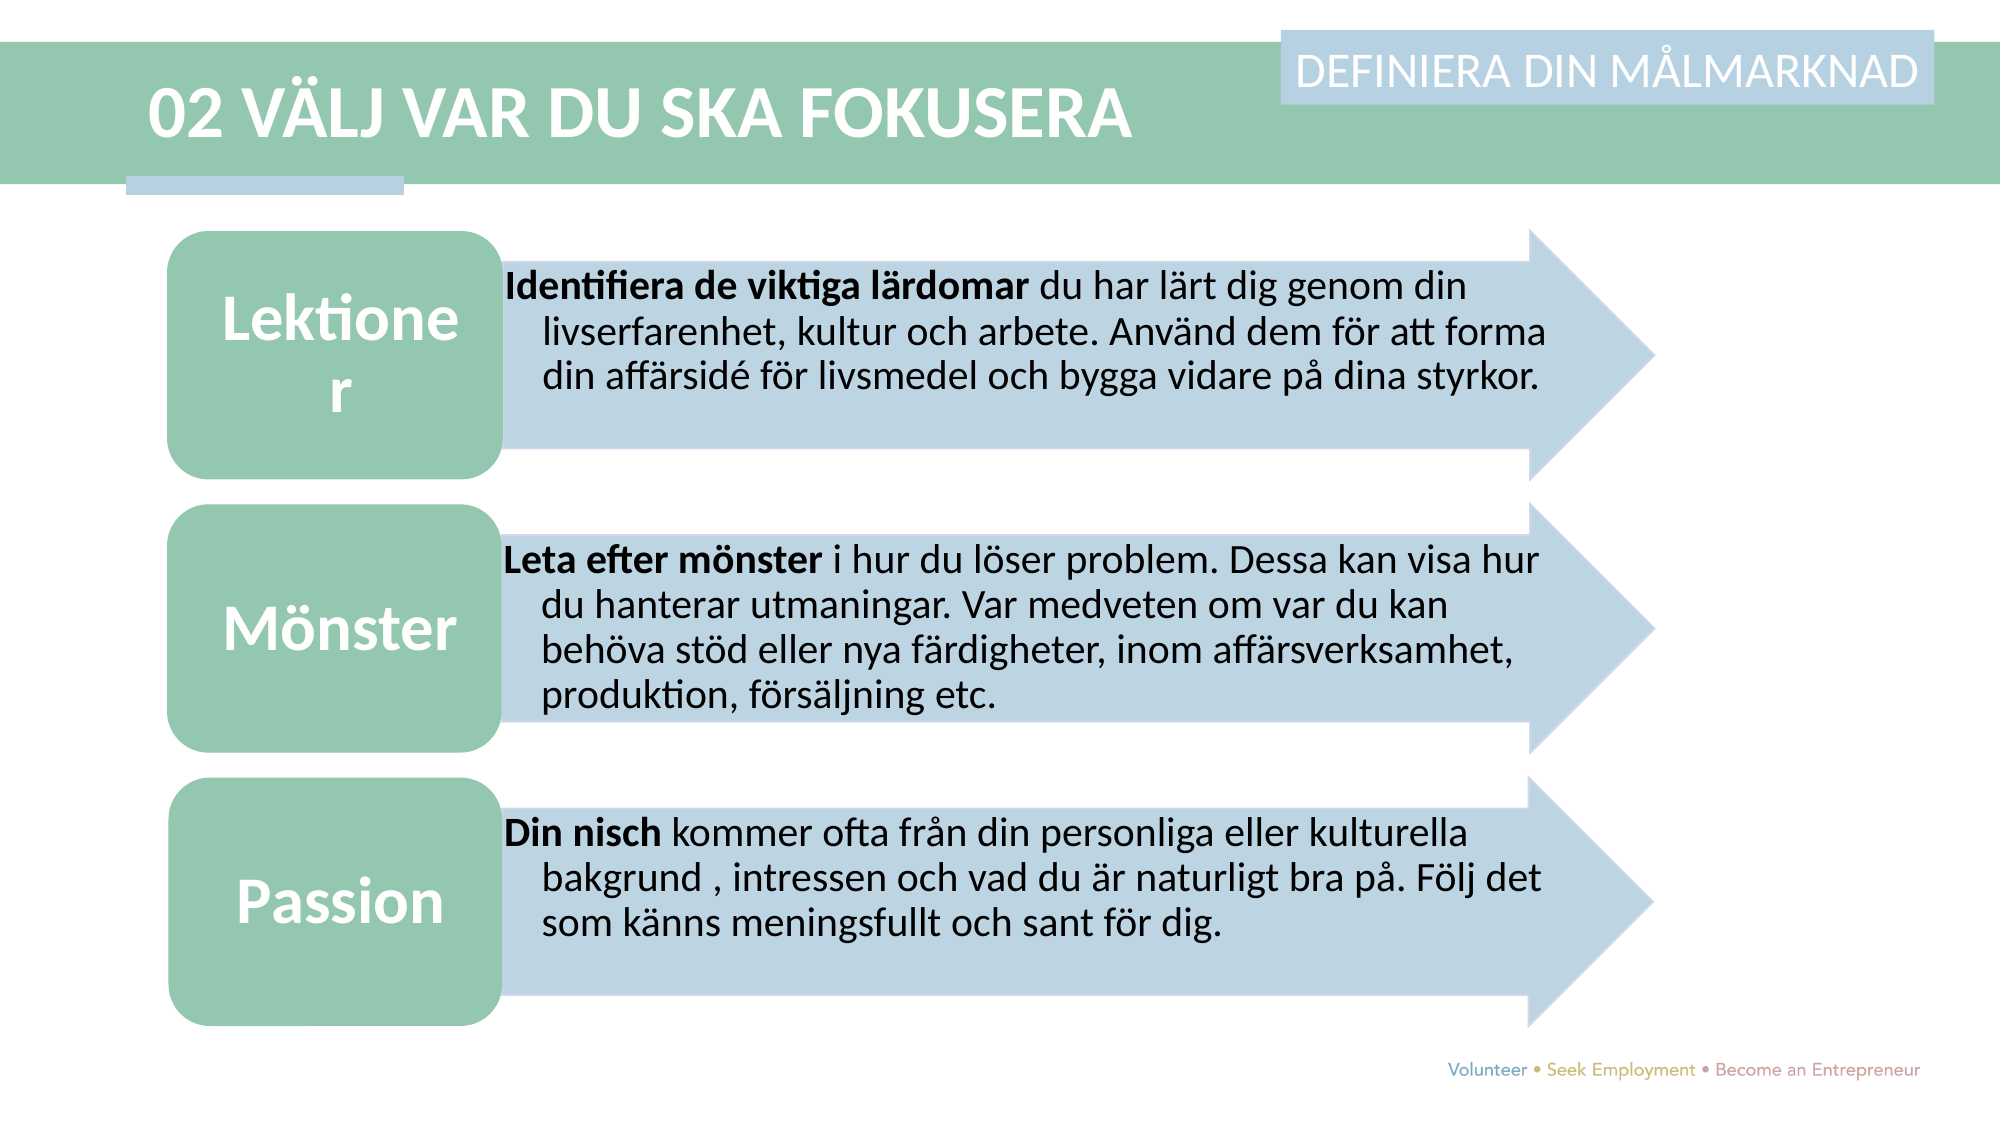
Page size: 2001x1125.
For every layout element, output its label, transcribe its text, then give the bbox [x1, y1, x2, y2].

text_box DEFINIERA DIN MÅLMARKNAD [1280, 29, 1935, 105]
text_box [133, 230, 1688, 1026]
picture [1418, 1046, 1971, 1103]
list 02 VÄLJ VAR DU SKA FOKUSERA [133, 53, 1924, 172]
